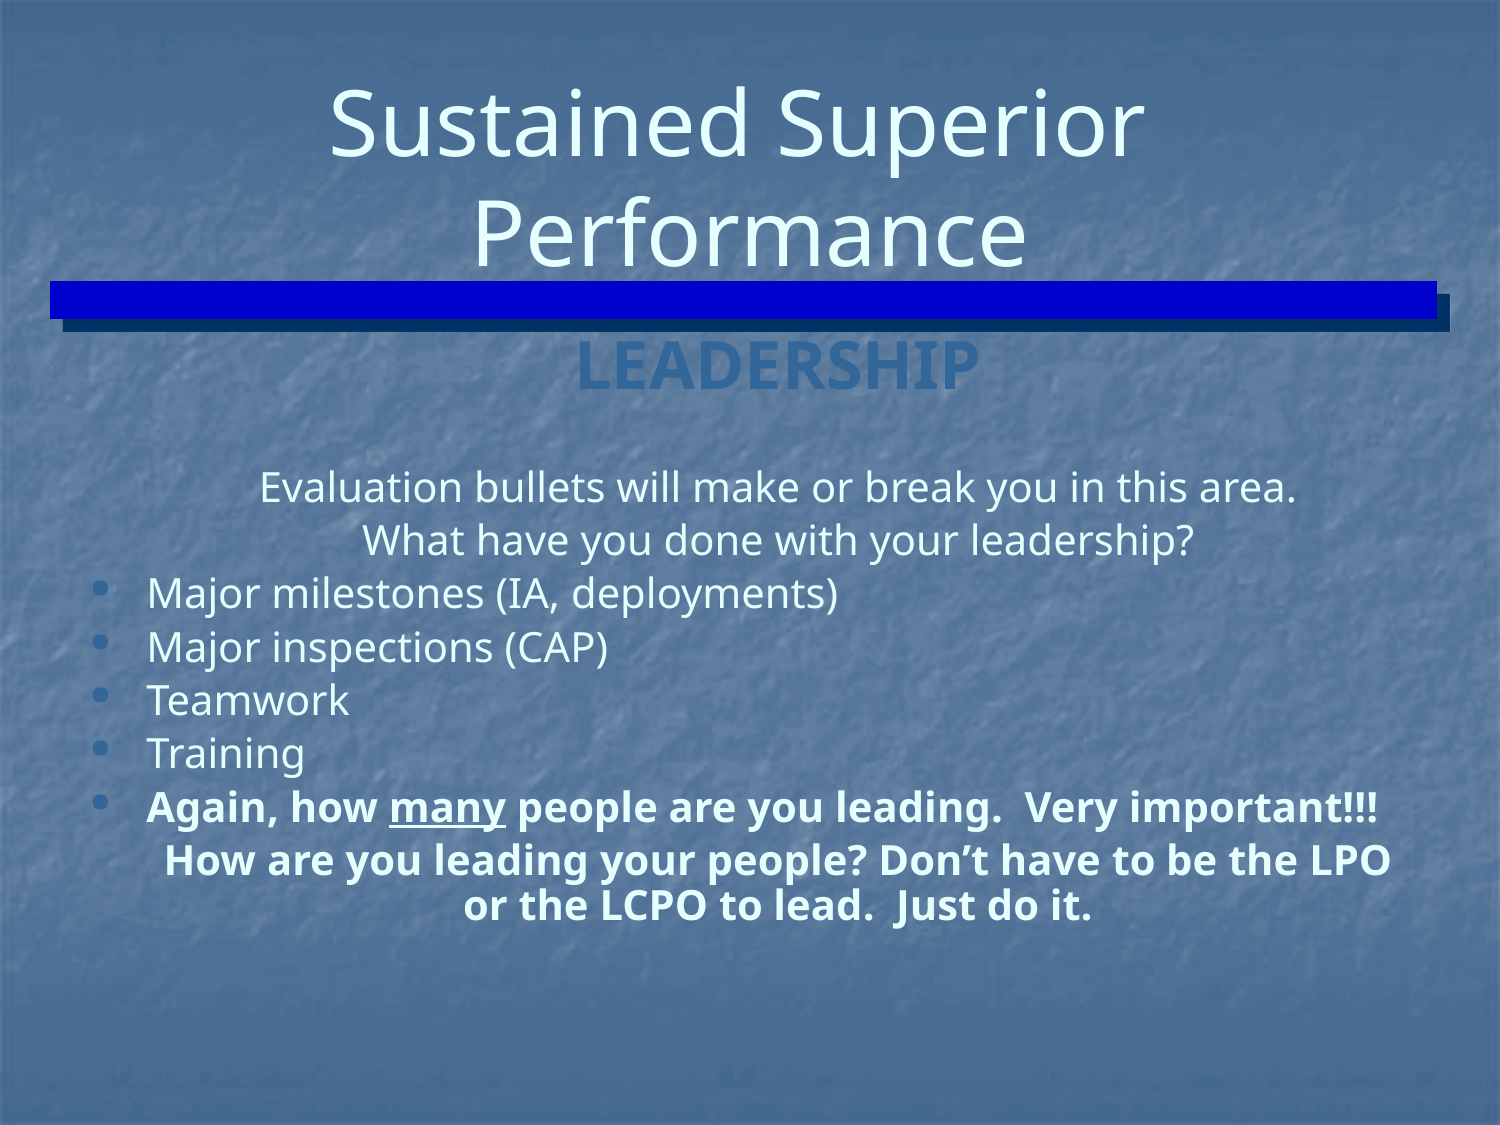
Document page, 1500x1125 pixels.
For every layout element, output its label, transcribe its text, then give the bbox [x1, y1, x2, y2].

title Sustained Superior Performance [74, 62, 1426, 288]
list LEADERSHIP Evaluation bullets will make or break you in this area. What have you done with your leadership? Major milestones (IA, deployments) Major inspections (CAP) Teamwork Training Again, how many people are you leading. Very important!!! How are you leading your people? Don’t have to be the LPO or the LCPO to lead. Just do it. [74, 332, 1426, 1001]
